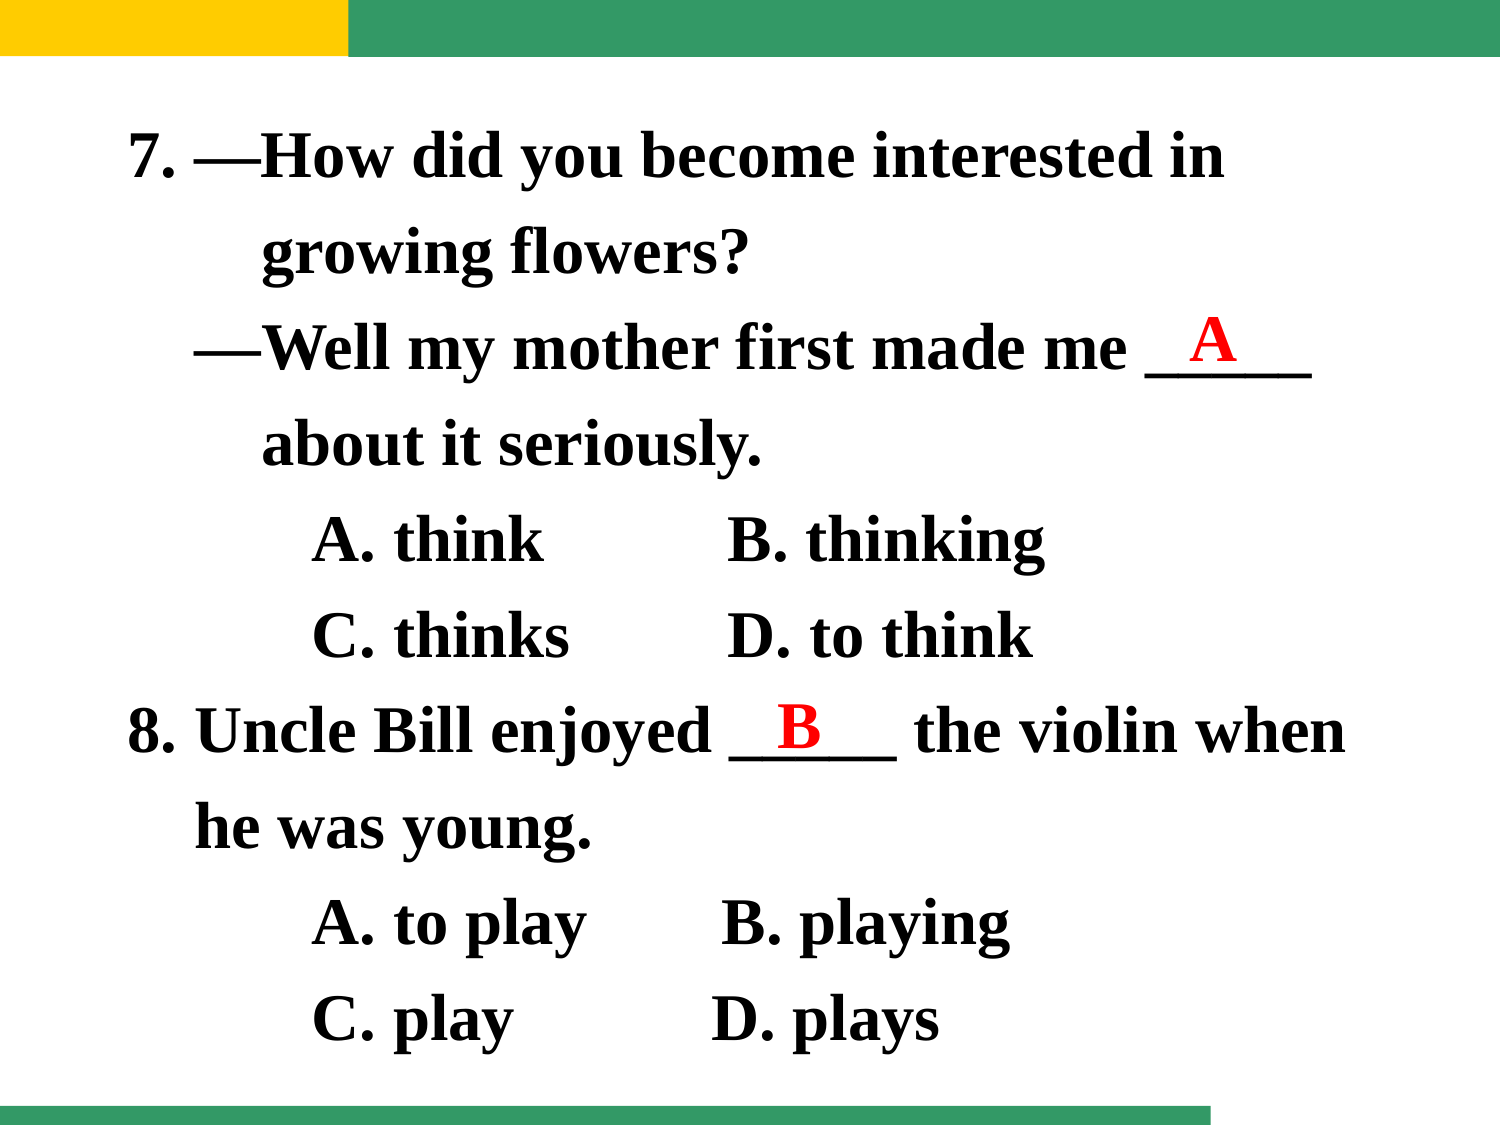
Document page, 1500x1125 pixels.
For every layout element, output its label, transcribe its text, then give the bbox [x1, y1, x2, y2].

text_box B [762, 674, 863, 770]
text_box A [1175, 287, 1275, 383]
text_box 7. —How did you become interested in growing flowers? —Well my mother first made me _____ about it seriously. A. think B. thinking C. thinks D. to think 8. Uncle Bill enjoyed _____ the violin when he was young. A. to play B. playing C. play D. plays [112, 87, 1438, 1062]
